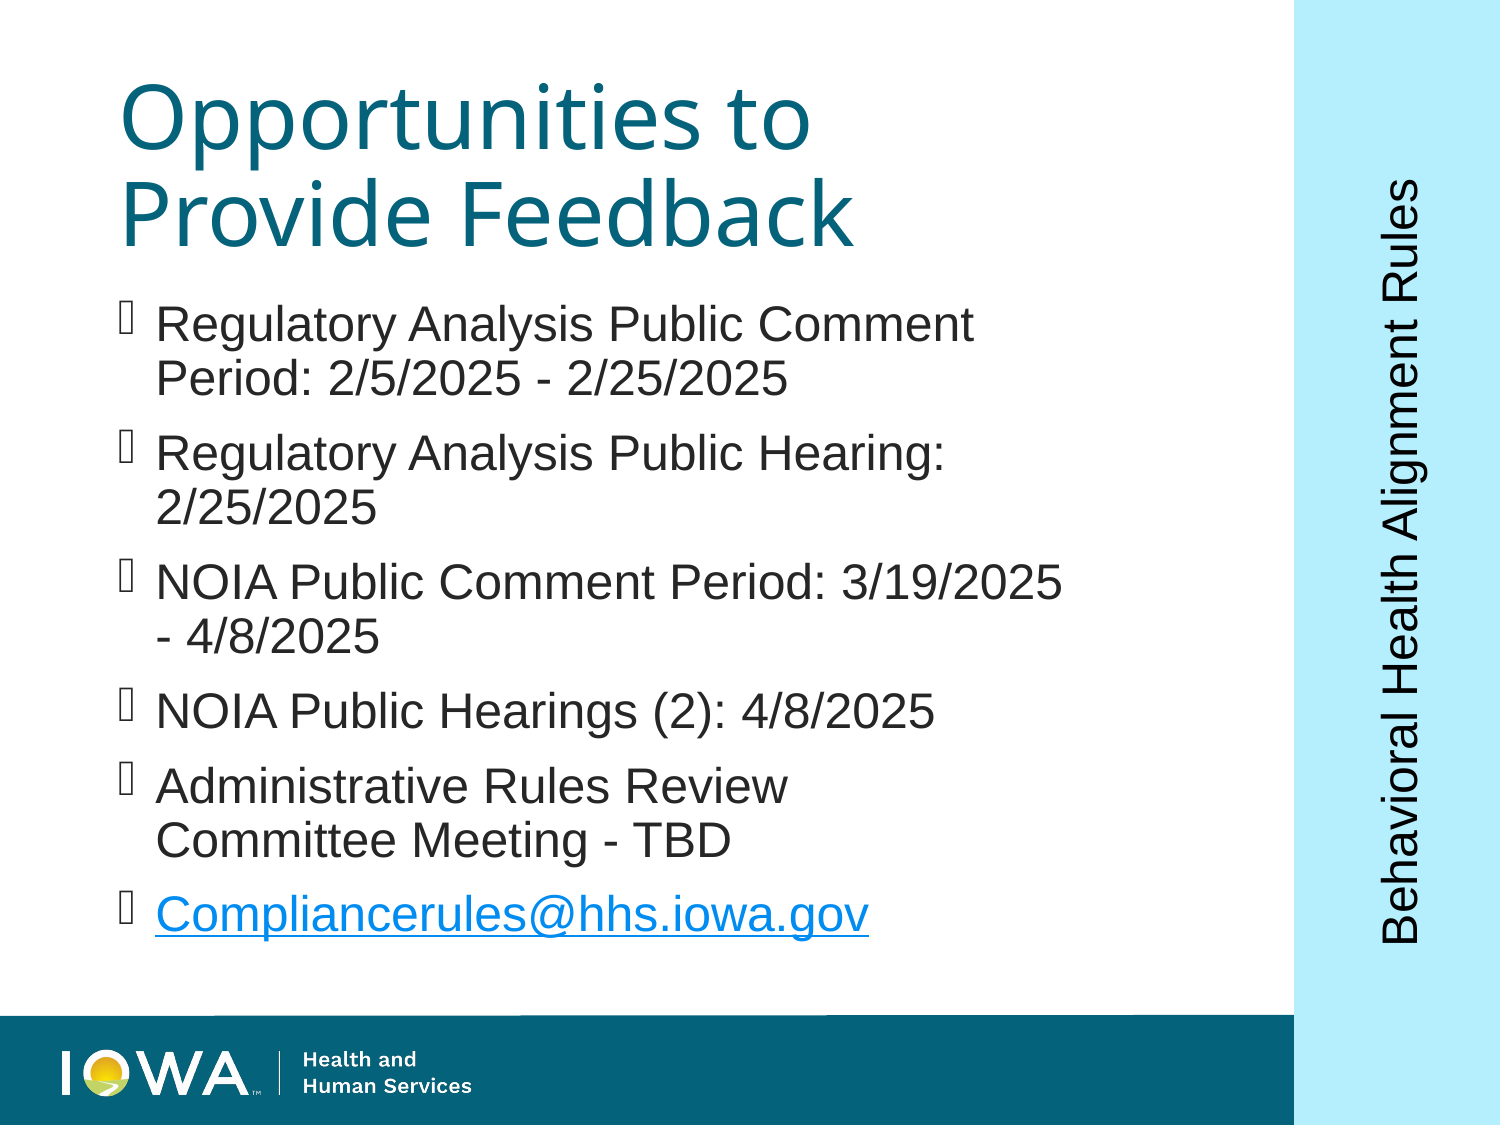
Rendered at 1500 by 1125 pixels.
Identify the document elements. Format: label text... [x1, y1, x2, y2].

picture [137, 1052, 202, 1095]
picture [397, 1056, 401, 1066]
picture [333, 1083, 343, 1092]
picture [335, 1057, 342, 1066]
picture [405, 1056, 410, 1066]
title Opportunities to Provide Feedback [103, 109, 1294, 327]
picture [438, 1083, 446, 1092]
picture [320, 1083, 329, 1092]
picture [399, 1083, 408, 1092]
picture [365, 1056, 370, 1066]
picture [350, 1053, 357, 1066]
text_box Behavioral Health Alignment Rules [1294, 0, 1500, 1125]
picture [463, 1083, 471, 1092]
picture [320, 1056, 329, 1066]
picture [450, 1083, 459, 1092]
list Regulatory Analysis Public Comment Period: 2/5/2025 - 2/25/2025 Regulatory Analysis Public Hearing: 2/25/2025 NOIA Public Comment Period: 3/19/2025 - 4/8/2025 NOIA Public Hearings (2): 4/8/2025 Administrative Rules Review Committee Meeting - TBD Compliancerules@hhs.iowa.gov [102, 291, 1192, 1030]
picture [355, 1083, 361, 1092]
picture [344, 1083, 349, 1092]
picture [305, 1079, 316, 1092]
picture [63, 1052, 69, 1095]
picture [385, 1079, 395, 1092]
picture [305, 1053, 316, 1066]
picture [203, 1052, 248, 1095]
picture [383, 1057, 389, 1066]
picture [84, 1050, 129, 1096]
picture [420, 1083, 426, 1092]
picture [370, 1083, 375, 1092]
